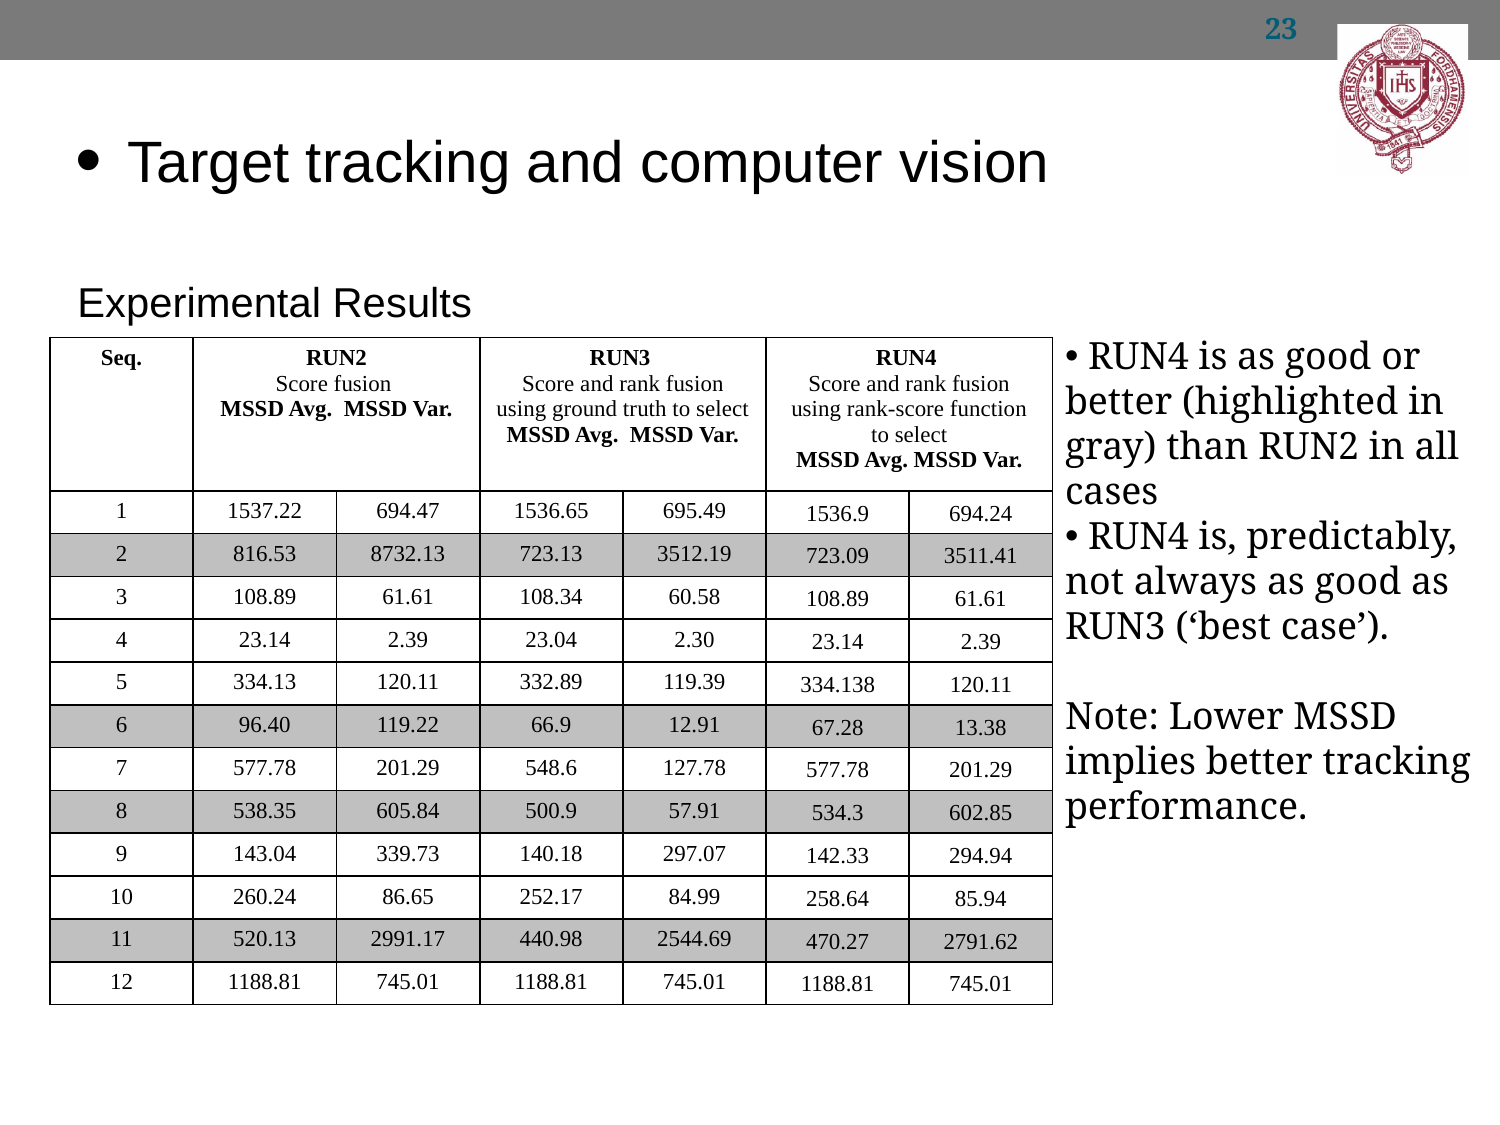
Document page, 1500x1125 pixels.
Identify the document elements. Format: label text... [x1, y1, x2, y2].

table_cell 816.53 [194, 534, 336, 576]
table_cell 2.30 [624, 620, 765, 661]
table_cell 10 [51, 877, 192, 918]
table_cell 2 [51, 534, 192, 576]
table_cell 67.28 [767, 706, 908, 747]
table_cell 258.64 [767, 877, 908, 918]
table_cell 11 [51, 920, 192, 961]
table_cell 86.65 [337, 877, 479, 918]
table_cell 470.27 [767, 920, 908, 961]
table_cell 13.38 [910, 706, 1049, 747]
table_cell 8 [51, 791, 192, 832]
table_cell 520.13 [194, 920, 336, 961]
table_cell 534.3 [767, 791, 908, 832]
table_cell 2791.62 [910, 920, 1052, 961]
table_cell 60.58 [624, 577, 765, 618]
list Experimental Results [62, 209, 1250, 337]
table_header RUN2 Score fusion MSSD Avg. MSSD Var. [194, 338, 479, 490]
table_cell 143.04 [194, 834, 336, 875]
table_cell 3511.41 [910, 534, 1049, 576]
table_cell 723.13 [481, 534, 622, 576]
table_cell 108.89 [767, 577, 908, 618]
table_cell 1188.81 [767, 963, 908, 1004]
table_cell 84.99 [624, 877, 765, 918]
table_cell 108.34 [481, 577, 622, 618]
table_cell 119.22 [337, 706, 479, 747]
table_cell 548.6 [481, 748, 622, 790]
table_cell 201.29 [337, 748, 479, 790]
table_cell 294.94 [910, 834, 1052, 875]
table_cell 7 [51, 748, 192, 790]
table_cell 9 [51, 834, 192, 875]
table_cell 2991.17 [337, 920, 479, 961]
table_cell 745.01 [337, 963, 479, 1004]
table_cell 8732.13 [337, 534, 479, 576]
text_box Target tracking and computer vision [37, 109, 1475, 209]
table_cell 577.78 [194, 748, 336, 790]
table_cell 108.89 [194, 577, 336, 618]
table_cell 23.04 [481, 620, 622, 661]
table_cell 119.39 [624, 663, 765, 704]
table_cell 1536.9 [767, 492, 908, 533]
table_cell 2.39 [337, 620, 479, 661]
table_cell 12 [51, 963, 192, 1004]
table_cell 61.61 [910, 577, 1049, 618]
table_cell 6 [51, 706, 192, 747]
table_cell 1536.65 [481, 492, 622, 533]
table_cell 1188.81 [481, 963, 622, 1004]
table_cell 120.11 [337, 663, 479, 704]
table_header RUN3 Score and rank fusion using ground truth to select MSSD Avg. MSSD Var. [481, 338, 765, 490]
table_cell 500.9 [481, 791, 622, 832]
table_cell 538.35 [194, 791, 336, 832]
table_cell 2544.69 [624, 920, 765, 961]
table_cell 260.24 [194, 877, 336, 918]
table_cell 602.85 [910, 791, 1049, 832]
table_cell 745.01 [910, 963, 1052, 1004]
table_cell 339.73 [337, 834, 479, 875]
table_cell 1 [51, 492, 192, 533]
table_cell 23.14 [194, 620, 336, 661]
table_cell 57.91 [624, 791, 765, 832]
table_cell 61.61 [337, 577, 479, 618]
table_cell 605.84 [337, 791, 479, 832]
table_cell 5 [51, 663, 192, 704]
table_cell 694.24 [910, 492, 1049, 533]
table_cell 120.11 [910, 663, 1049, 704]
table_header Seq. [51, 338, 192, 490]
table_cell 66.9 [481, 706, 622, 747]
table_cell 745.01 [624, 963, 765, 1004]
text_box 23 [1250, 2, 1425, 58]
table_cell 1188.81 [194, 963, 336, 1004]
table_cell 334.13 [194, 663, 336, 704]
table_cell 440.98 [481, 920, 622, 961]
text_box RUN4 is as good or better (highlighted in gray) than RUN2 in all cases RUN4 is, predictably, not always as good as RUN3 (‘best case’). Note: Lower MSSD implies better tracking performance. [1049, 324, 1500, 835]
table_cell 2.39 [910, 620, 1049, 661]
table_cell 334.138 [767, 663, 908, 704]
table_cell 3 [51, 577, 192, 618]
table_cell 12.91 [624, 706, 765, 747]
table_cell 140.18 [481, 834, 622, 875]
table_cell 127.78 [624, 748, 765, 790]
table_cell 142.33 [767, 834, 908, 875]
picture [1425, 24, 1469, 109]
table_cell 3512.19 [624, 534, 765, 576]
table_cell 23.14 [767, 620, 908, 661]
table_cell 201.29 [910, 748, 1049, 790]
table_cell 694.47 [337, 492, 479, 533]
table_cell 4 [51, 620, 192, 661]
table_cell 723.09 [767, 534, 908, 576]
table_cell 1537.22 [194, 492, 336, 533]
slide_number [1250, 58, 1425, 109]
table_cell 96.40 [194, 706, 336, 747]
table_cell 85.94 [910, 877, 1052, 918]
table_cell 332.89 [481, 663, 622, 704]
table_cell 252.17 [481, 877, 622, 918]
table_cell 577.78 [767, 748, 908, 790]
slide_number [1250, 209, 1425, 364]
table_cell 695.49 [624, 492, 765, 533]
table_header RUN4 Score and rank fusion using rank-score function to select MSSD Avg. MSSD Var. [767, 338, 1049, 490]
table_cell 297.07 [624, 834, 765, 875]
